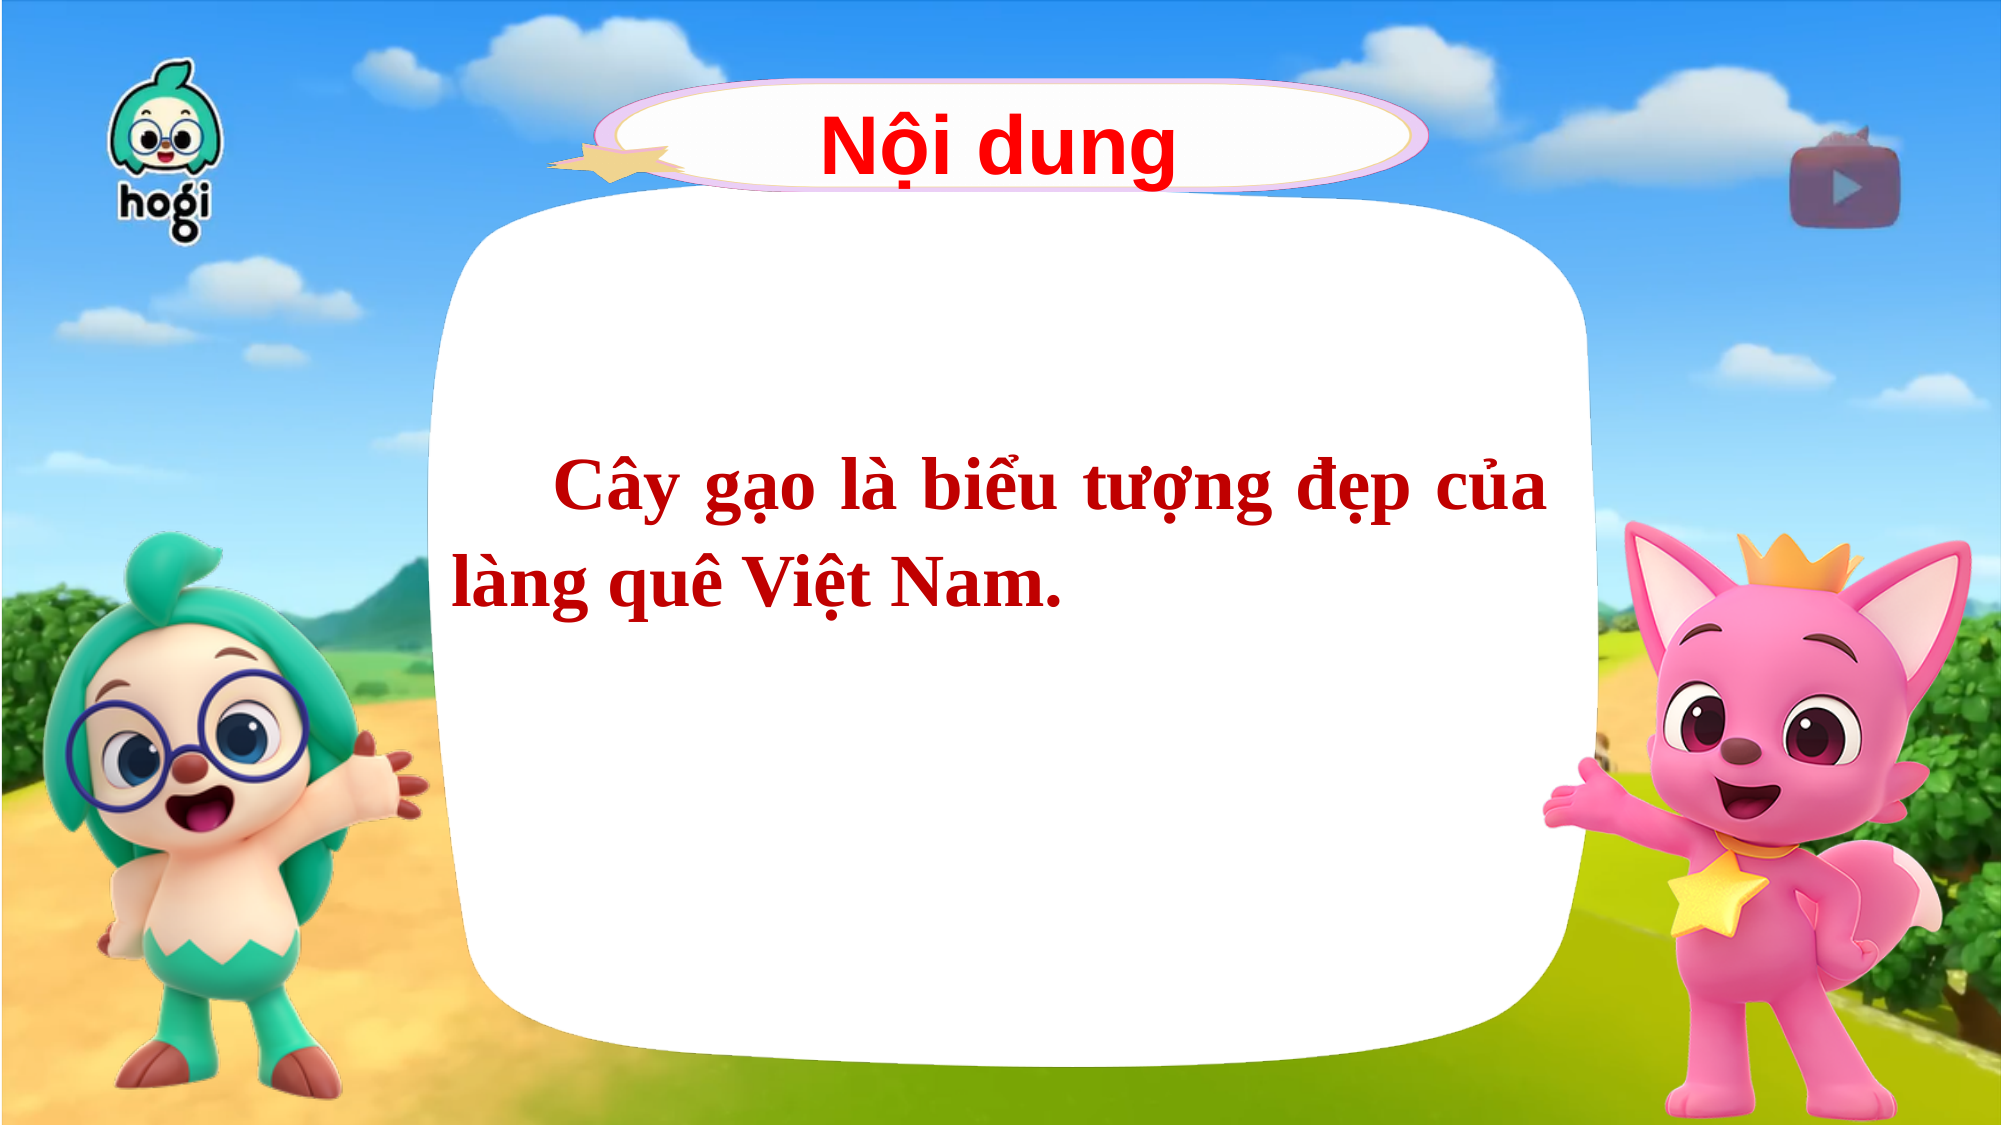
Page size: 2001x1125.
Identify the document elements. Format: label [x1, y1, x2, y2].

text_box [702, 39, 1298, 231]
picture [0, 0, 2001, 1125]
